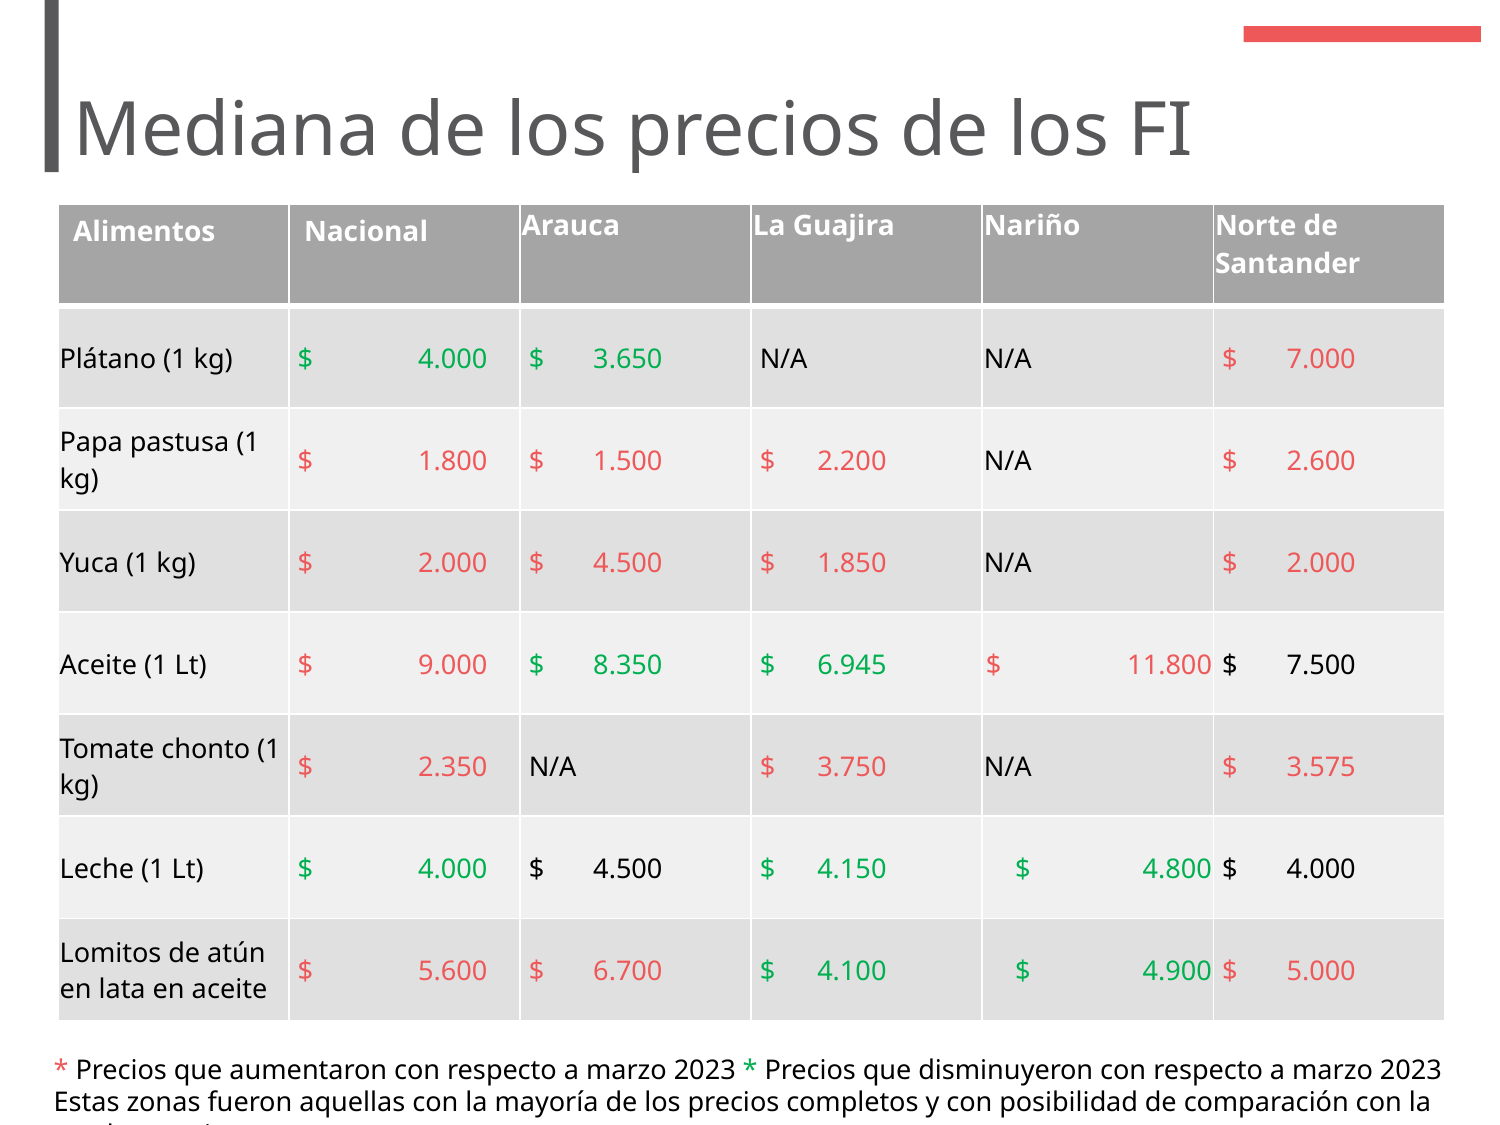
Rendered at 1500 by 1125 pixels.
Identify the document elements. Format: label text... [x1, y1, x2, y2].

table_cell N/A [521, 715, 750, 815]
table_cell $ 11.800 [983, 613, 1213, 713]
table_cell $ 7.000 [1214, 309, 1444, 407]
table_cell Tomate chonto (1 kg) [59, 715, 288, 815]
table_cell $ 4.500 [521, 511, 750, 611]
table_cell N/A [983, 511, 1213, 611]
table_cell $ 4.800 [983, 817, 1213, 918]
table_cell $ 1.500 [521, 409, 750, 509]
table_cell $ 1.850 [752, 511, 981, 611]
table_cell $ 4.500 [521, 817, 750, 918]
table_cell N/A [983, 715, 1213, 815]
table_header Arauca [521, 205, 750, 303]
table_cell Plátano (1 kg) [59, 309, 288, 407]
table_cell $ 4.000 [290, 817, 519, 918]
table_header Alimentos [59, 205, 288, 303]
title Mediana de los precios de los FI [58, 80, 1474, 182]
table_header La Guajira [752, 205, 981, 303]
table_cell Aceite (1 Lt) [59, 613, 288, 713]
table_cell N/A [983, 309, 1213, 407]
table_cell $ 4.000 [1214, 817, 1444, 918]
table_cell $ 2.350 [290, 715, 519, 815]
table_cell $ 8.350 [521, 613, 750, 713]
table_cell $ 2.600 [1214, 409, 1444, 509]
table_header Nariño [983, 205, 1213, 303]
table_cell $ 4.100 [752, 919, 981, 1020]
table_cell $ 4.000 [290, 309, 519, 407]
table_cell $ 3.750 [752, 715, 981, 815]
table_cell N/A [752, 309, 981, 407]
text_box * Precios que aumentaron con respecto a marzo 2023 * Precios que disminuyeron con respecto a marzo 2023 Estas zonas fueron aquellas con la mayoría de los precios completos y con posibilidad de comparación con la ronda anterior [38, 1044, 1500, 1125]
table_cell $ 3.575 [1214, 715, 1444, 815]
table_header Nacional [290, 205, 519, 303]
table_cell $ 2.000 [290, 511, 519, 611]
table_cell Papa pastusa (1 kg) [59, 409, 288, 509]
table_cell $ 6.700 [521, 919, 750, 1020]
table_header Norte de Santander [1214, 205, 1444, 303]
table_cell $ 3.650 [521, 309, 750, 407]
table_cell $ 7.500 [1214, 613, 1444, 713]
table_cell $ 4.900 [983, 919, 1213, 1020]
table_cell $ 5.000 [1214, 919, 1444, 1020]
table_cell $ 6.945 [752, 613, 981, 713]
table_cell $ 1.800 [290, 409, 519, 509]
table_cell $ 5.600 [290, 919, 519, 1020]
table_cell Lomitos de atún en lata en aceite [59, 919, 288, 1020]
table_cell $ 2.200 [752, 409, 981, 509]
table_cell Leche (1 Lt) [59, 817, 288, 918]
table_cell $ 9.000 [290, 613, 519, 713]
table_cell $ 4.150 [752, 817, 981, 918]
table_cell Yuca (1 kg) [59, 511, 288, 611]
table_cell $ 2.000 [1214, 511, 1444, 611]
table_cell N/A [983, 409, 1213, 509]
